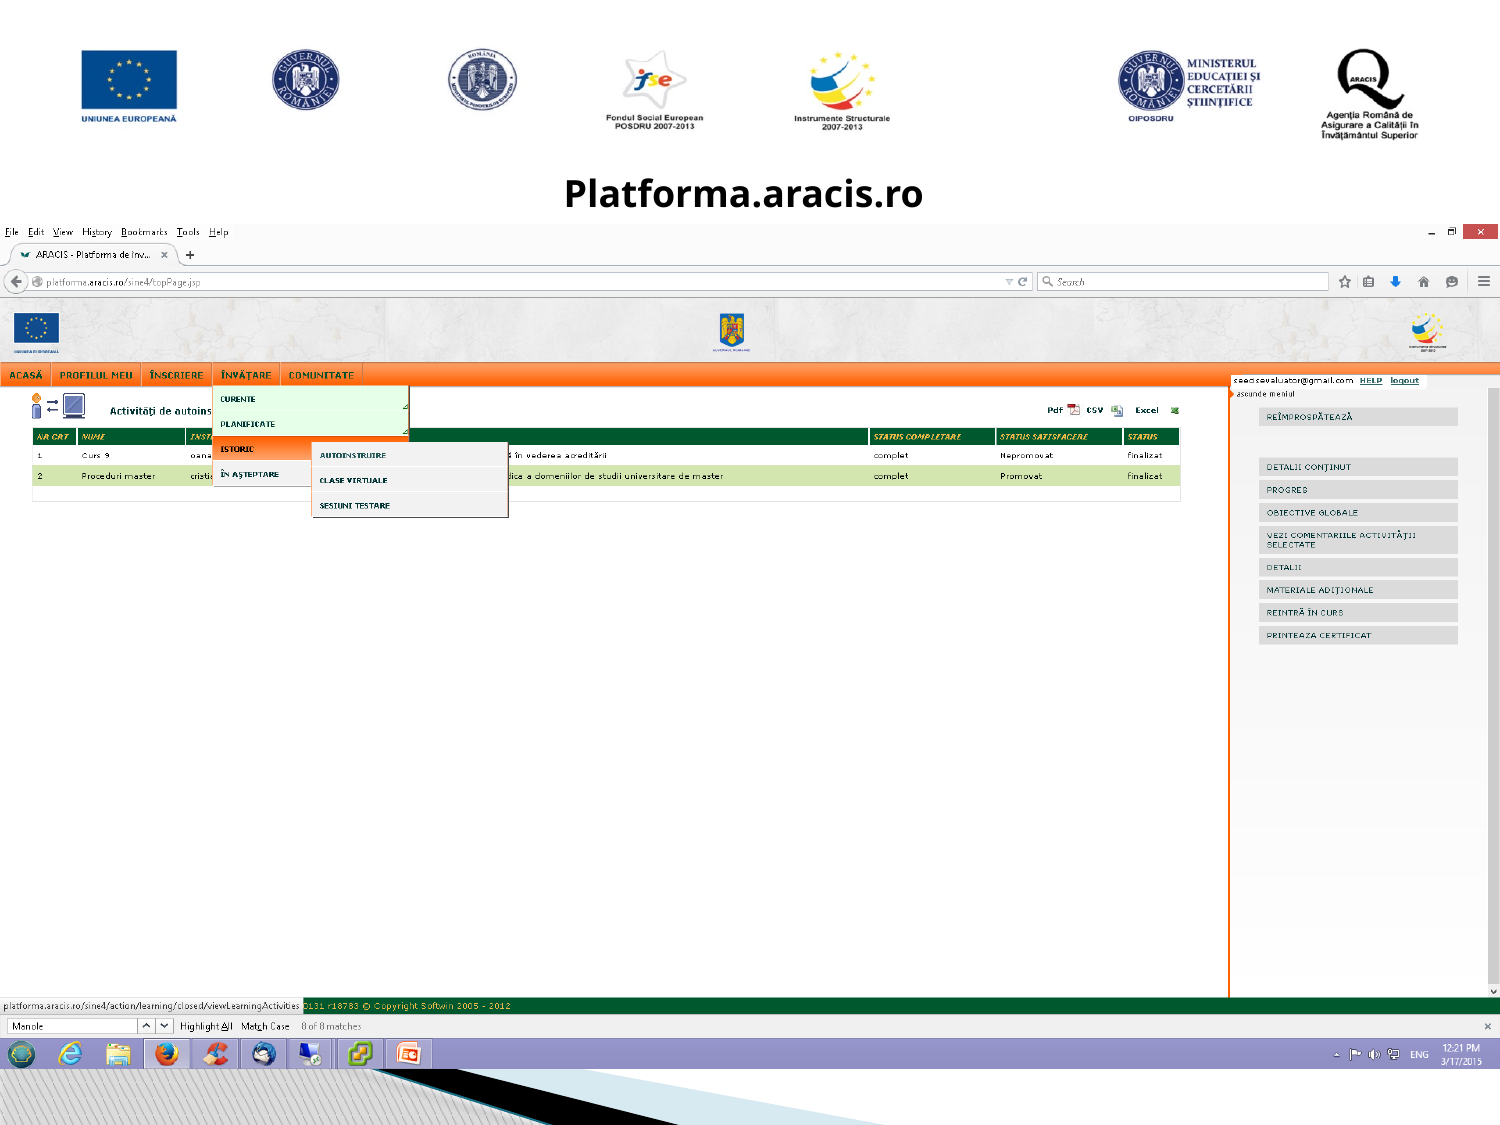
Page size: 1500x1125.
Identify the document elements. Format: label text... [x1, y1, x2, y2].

picture [0, 0, 1500, 159]
text_box Platforma.aracis.ro [74, 170, 1413, 223]
picture [0, 224, 1500, 1069]
